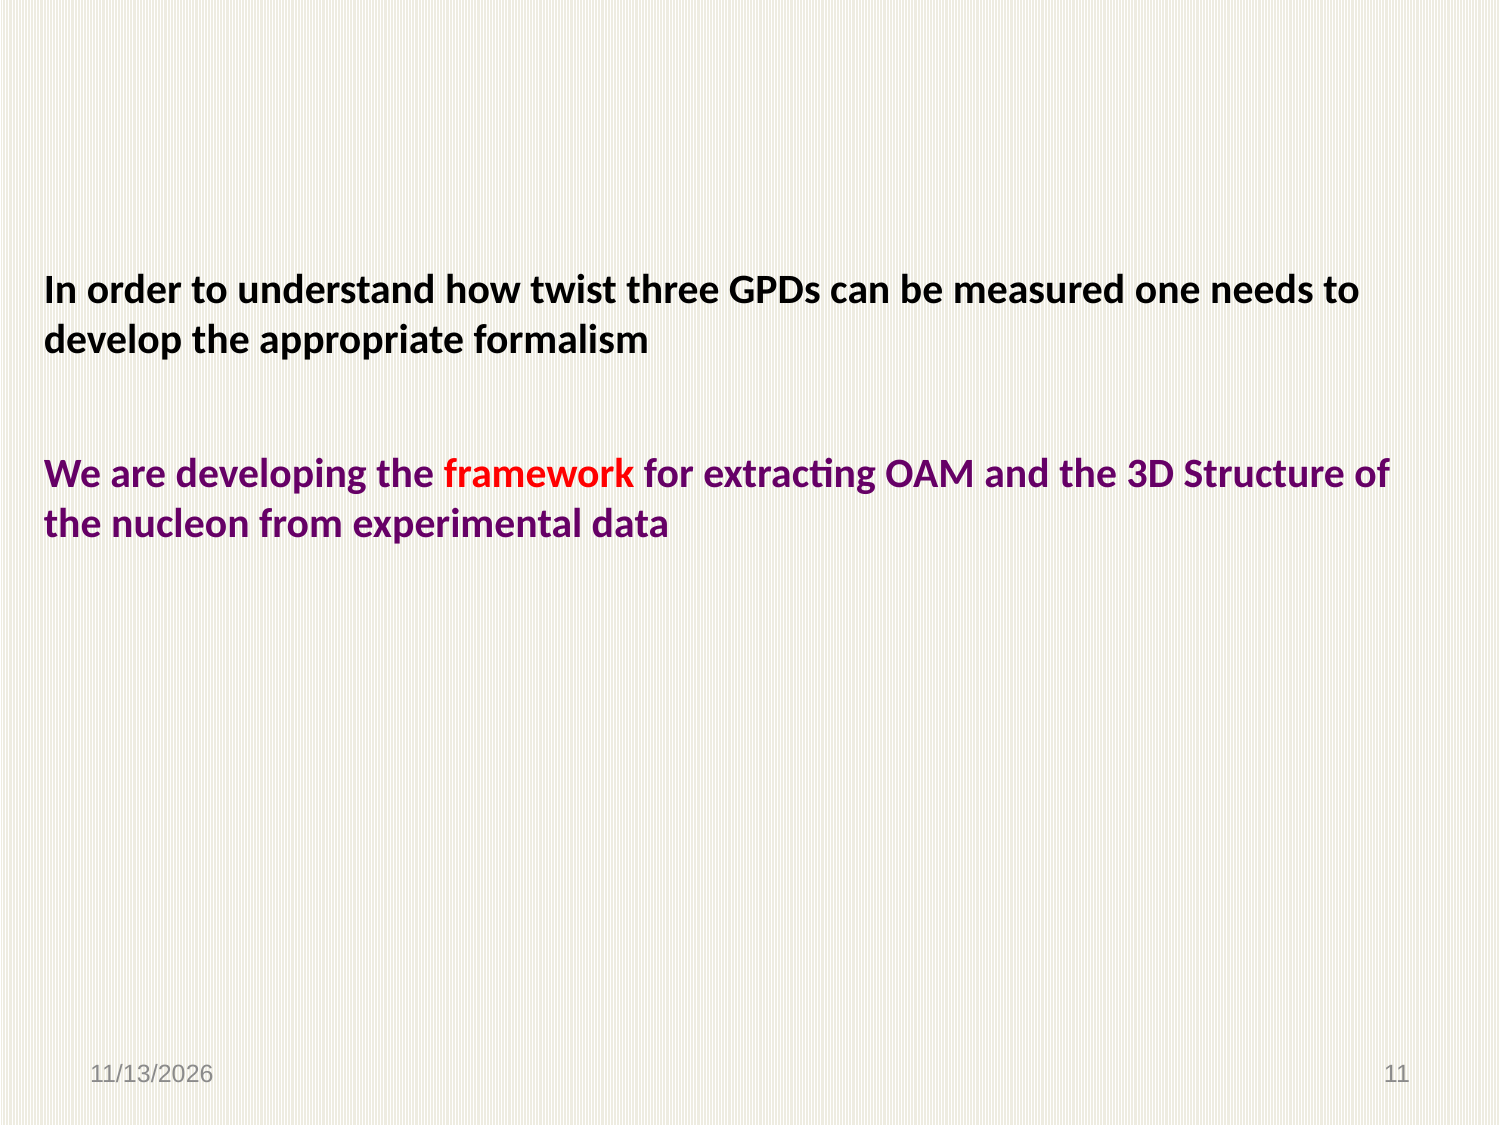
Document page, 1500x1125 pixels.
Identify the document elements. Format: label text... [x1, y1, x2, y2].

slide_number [75, 1042, 425, 1103]
text_box In order to understand how twist three GPDs can be measured one needs to develop the appropriate formalism [28, 254, 1439, 370]
slide_number 11 [1074, 1042, 1425, 1103]
text_box We are developing the framework for extracting OAM and the 3D Structure of the nucleon from experimental data [28, 438, 1407, 553]
